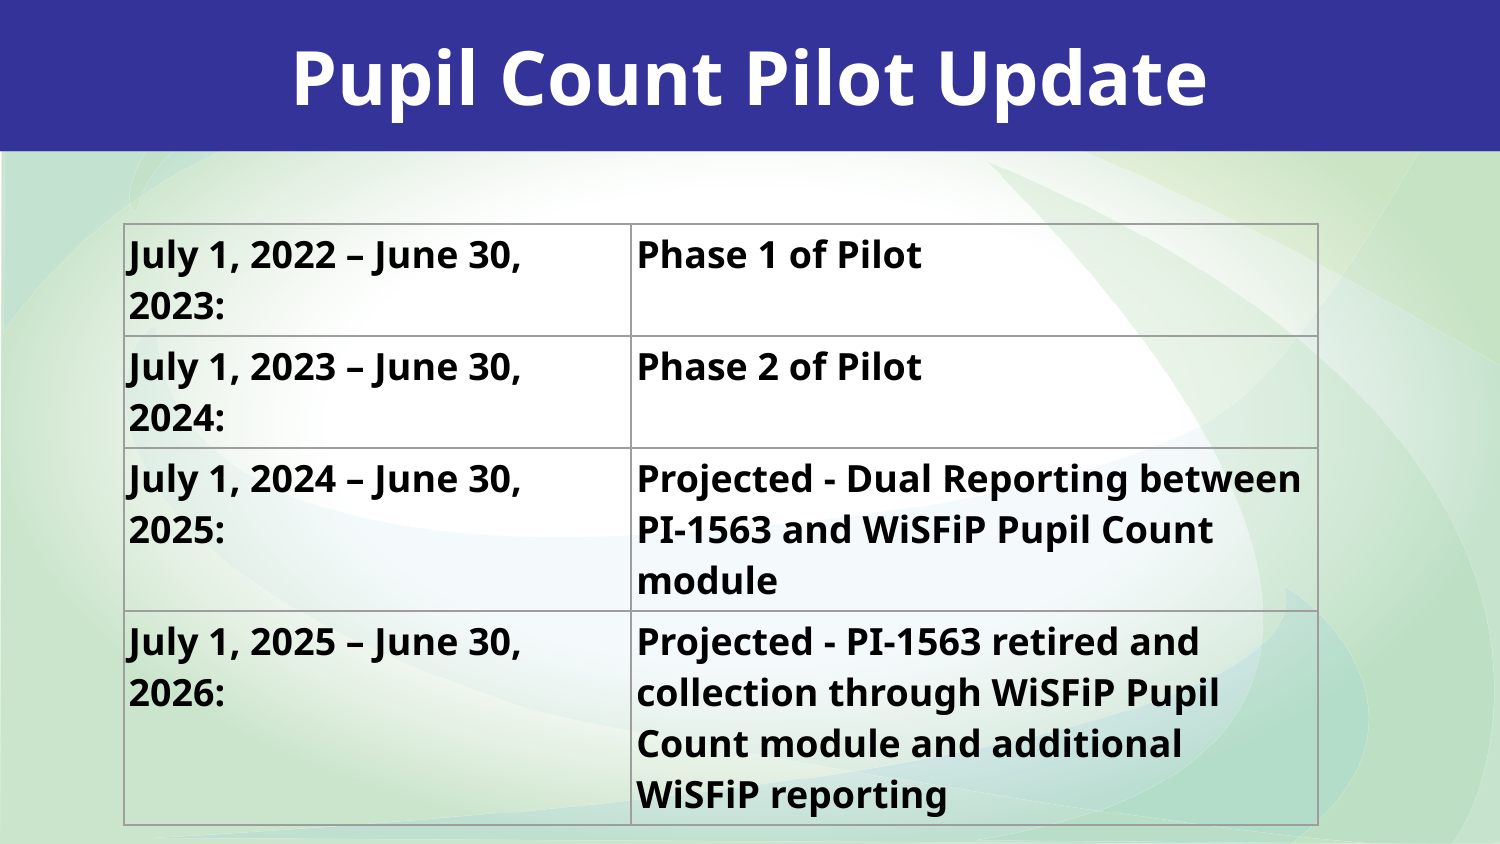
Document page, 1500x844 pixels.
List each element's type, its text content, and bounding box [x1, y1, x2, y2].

table_cell July 1, 2025 – June 30, 2026: [125, 612, 630, 824]
table_header July 1, 2022 – June 30, 2023: [125, 225, 630, 335]
table_cell Projected - PI-1563 retired and collection through WiSFiP Pupil Count module and additional WiSFiP reporting [632, 612, 1317, 824]
table_header Phase 1 of Pilot [632, 225, 1317, 335]
table_cell Projected - Dual Reporting between PI-1563 and WiSFiP Pupil Count module [632, 449, 1317, 610]
table_cell July 1, 2024 – June 30, 2025: [125, 449, 630, 610]
list Pupil Count Pilot Update [0, 0, 1500, 152]
table_cell Phase 2 of Pilot [632, 337, 1317, 447]
table_cell July 1, 2023 – June 30, 2024: [125, 337, 630, 447]
